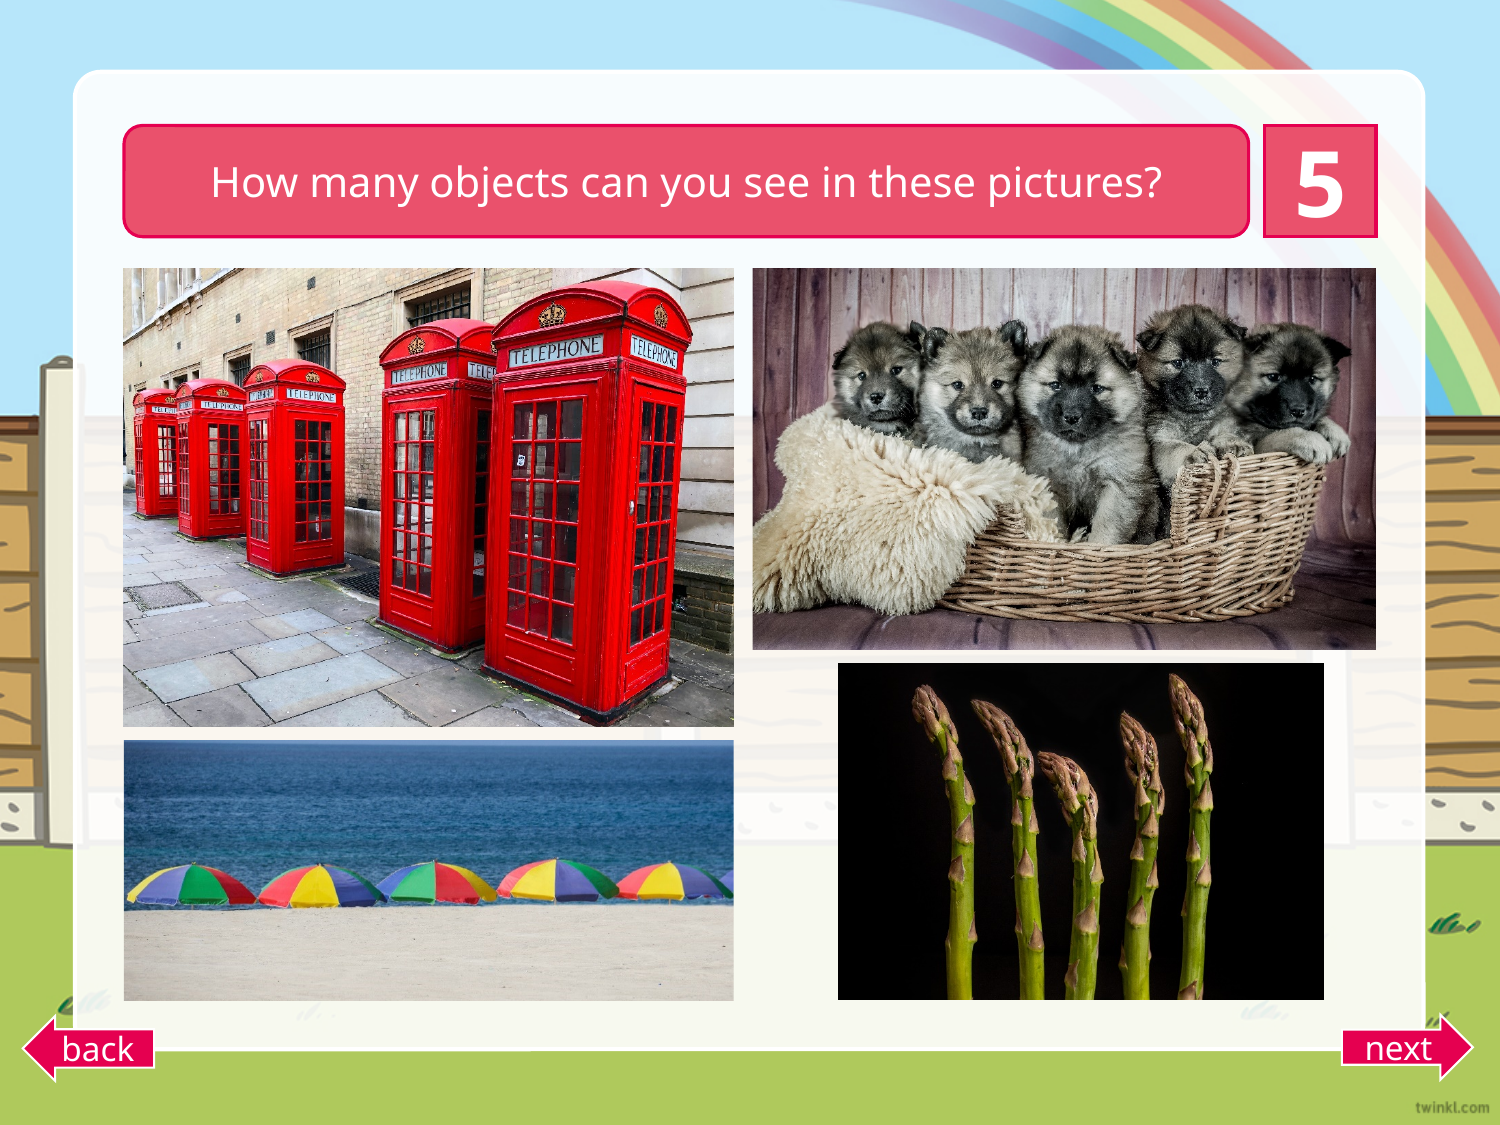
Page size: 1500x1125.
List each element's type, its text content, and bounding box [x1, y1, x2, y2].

text_box 5 [1264, 124, 1377, 238]
text_box next [1340, 1012, 1475, 1083]
text_box How many objects can you see in these pictures? [122, 124, 1250, 238]
picture [0, 0, 1500, 1125]
text_box back [21, 1013, 156, 1084]
